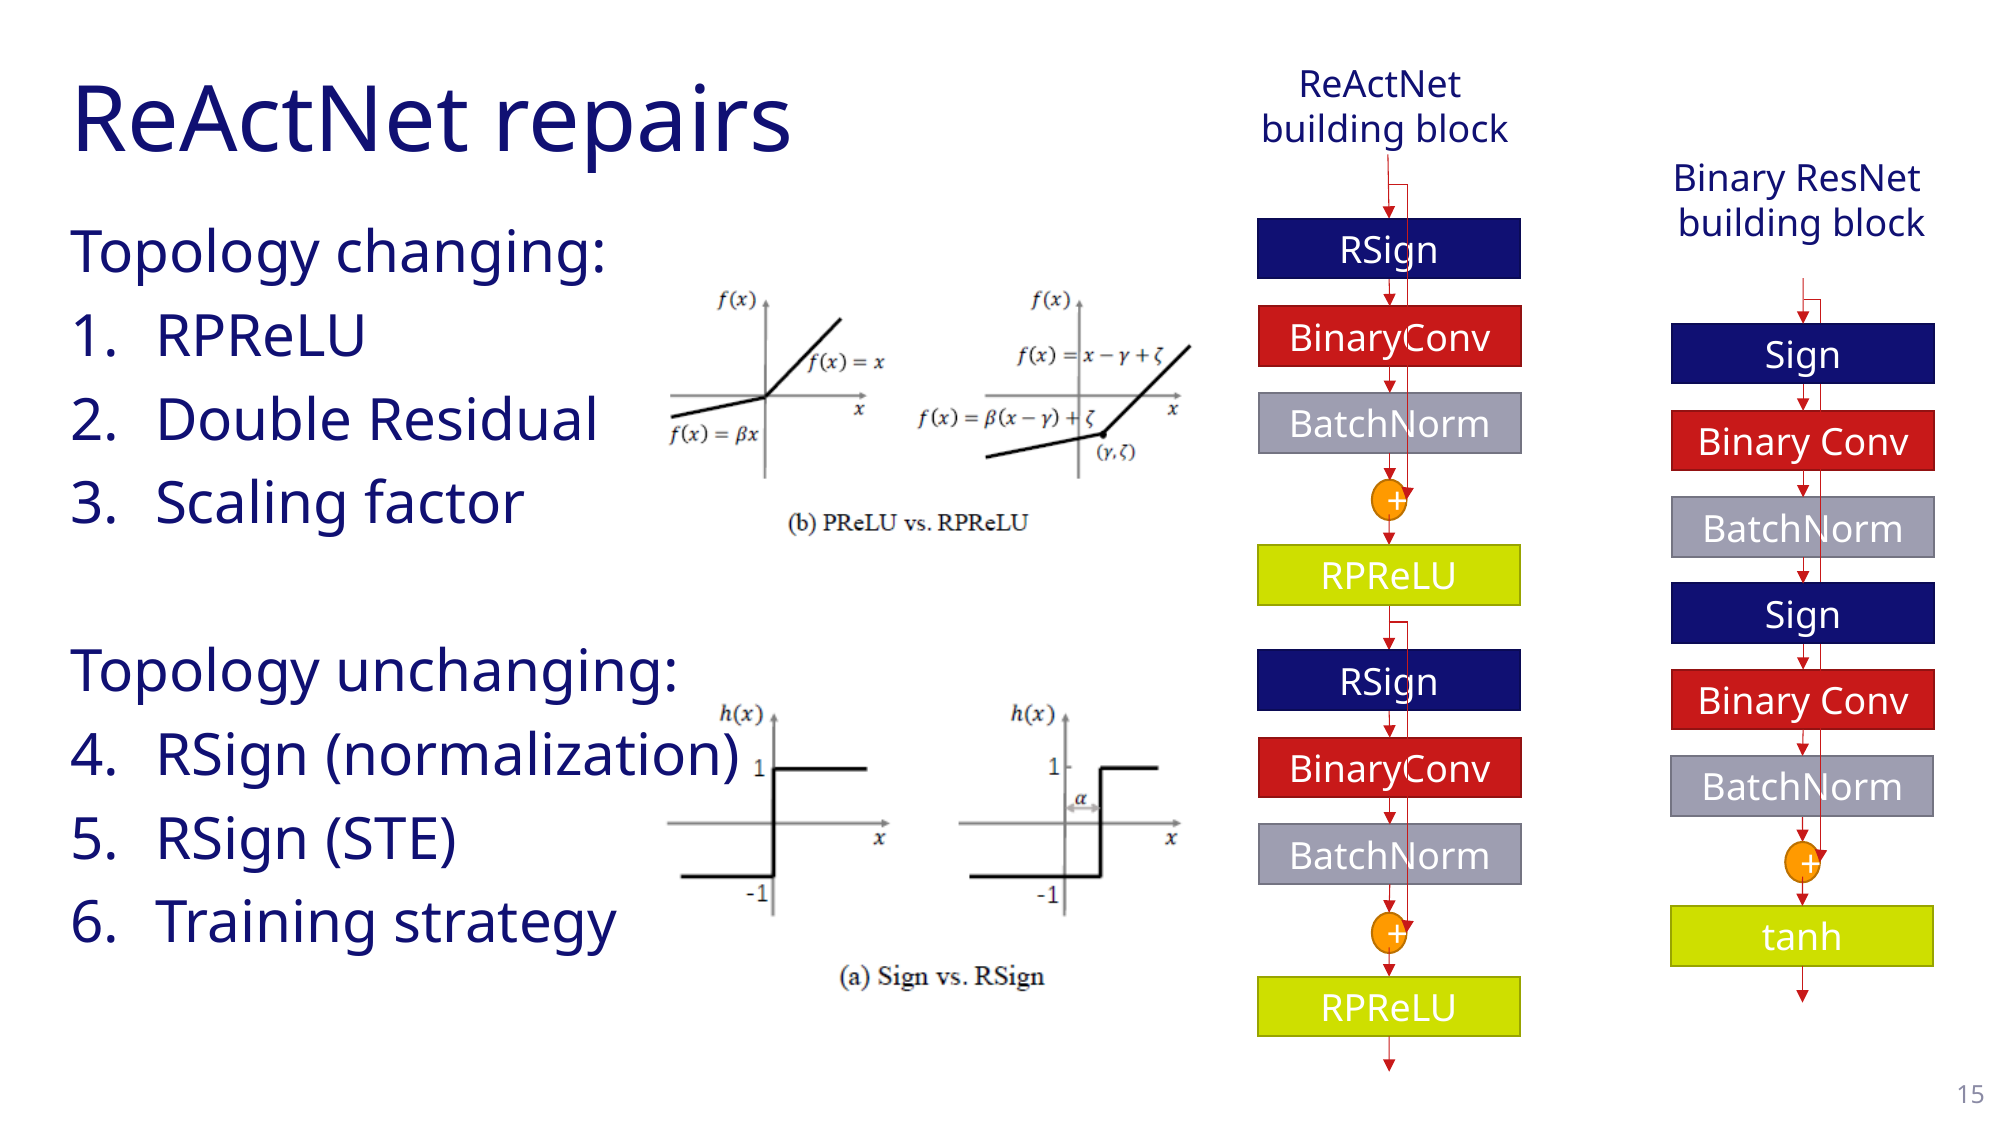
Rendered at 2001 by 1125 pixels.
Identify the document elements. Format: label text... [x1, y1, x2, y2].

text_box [1666, 146, 1938, 1003]
picture [665, 270, 1194, 543]
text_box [1254, 52, 1521, 1072]
picture [660, 687, 1208, 996]
list Topology changing: RPReLU Double Residual Scaling factor Topology unchanging: RSign (normalization) RSign (STE) Training strategy [55, 214, 977, 1035]
slide_number 15 [1897, 1065, 2000, 1125]
title ReActNet repairs [55, 59, 977, 185]
